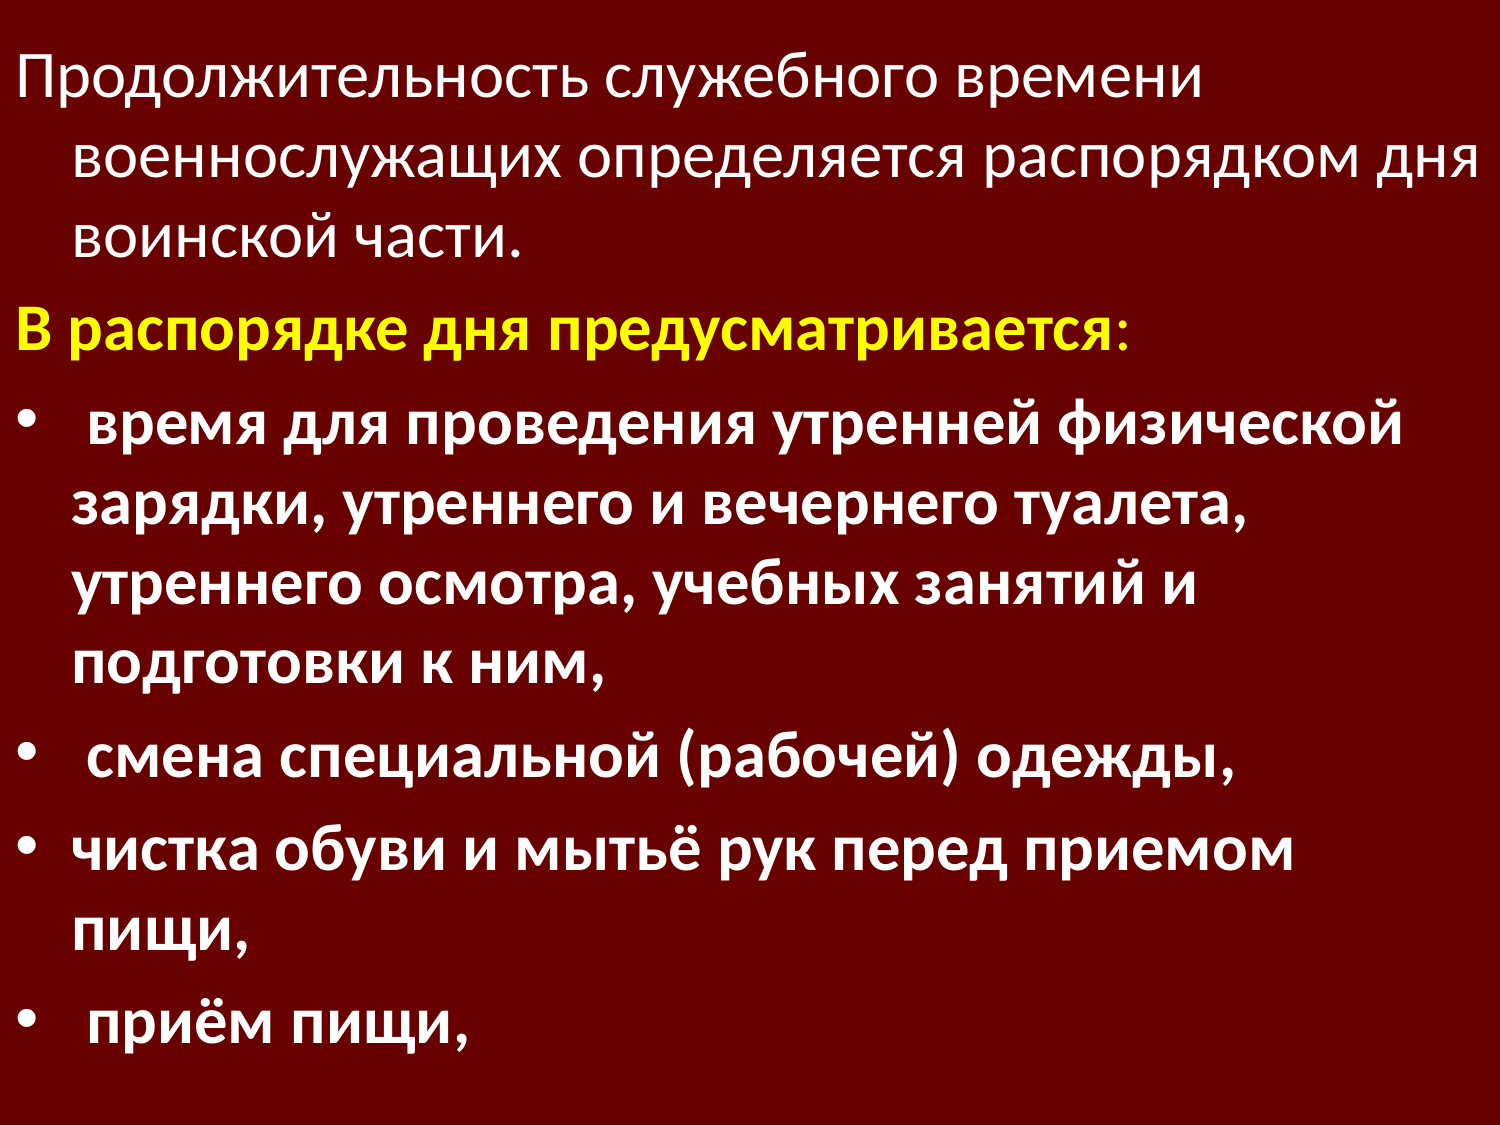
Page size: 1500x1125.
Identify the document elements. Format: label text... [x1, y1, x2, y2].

list Продолжительность служебного времени военнослужащих определяется распорядком дня воинской части. В распорядке дня предусматривается: время для проведения утренней физической зарядки, утреннего и вечернего туалета, утреннего осмотра, учебных занятий и подготовки к ним, смена специальной (рабочей) одежды, чистка обуви и мытьё рук перед приемом пищи, приём пищи, [0, 23, 1500, 1125]
